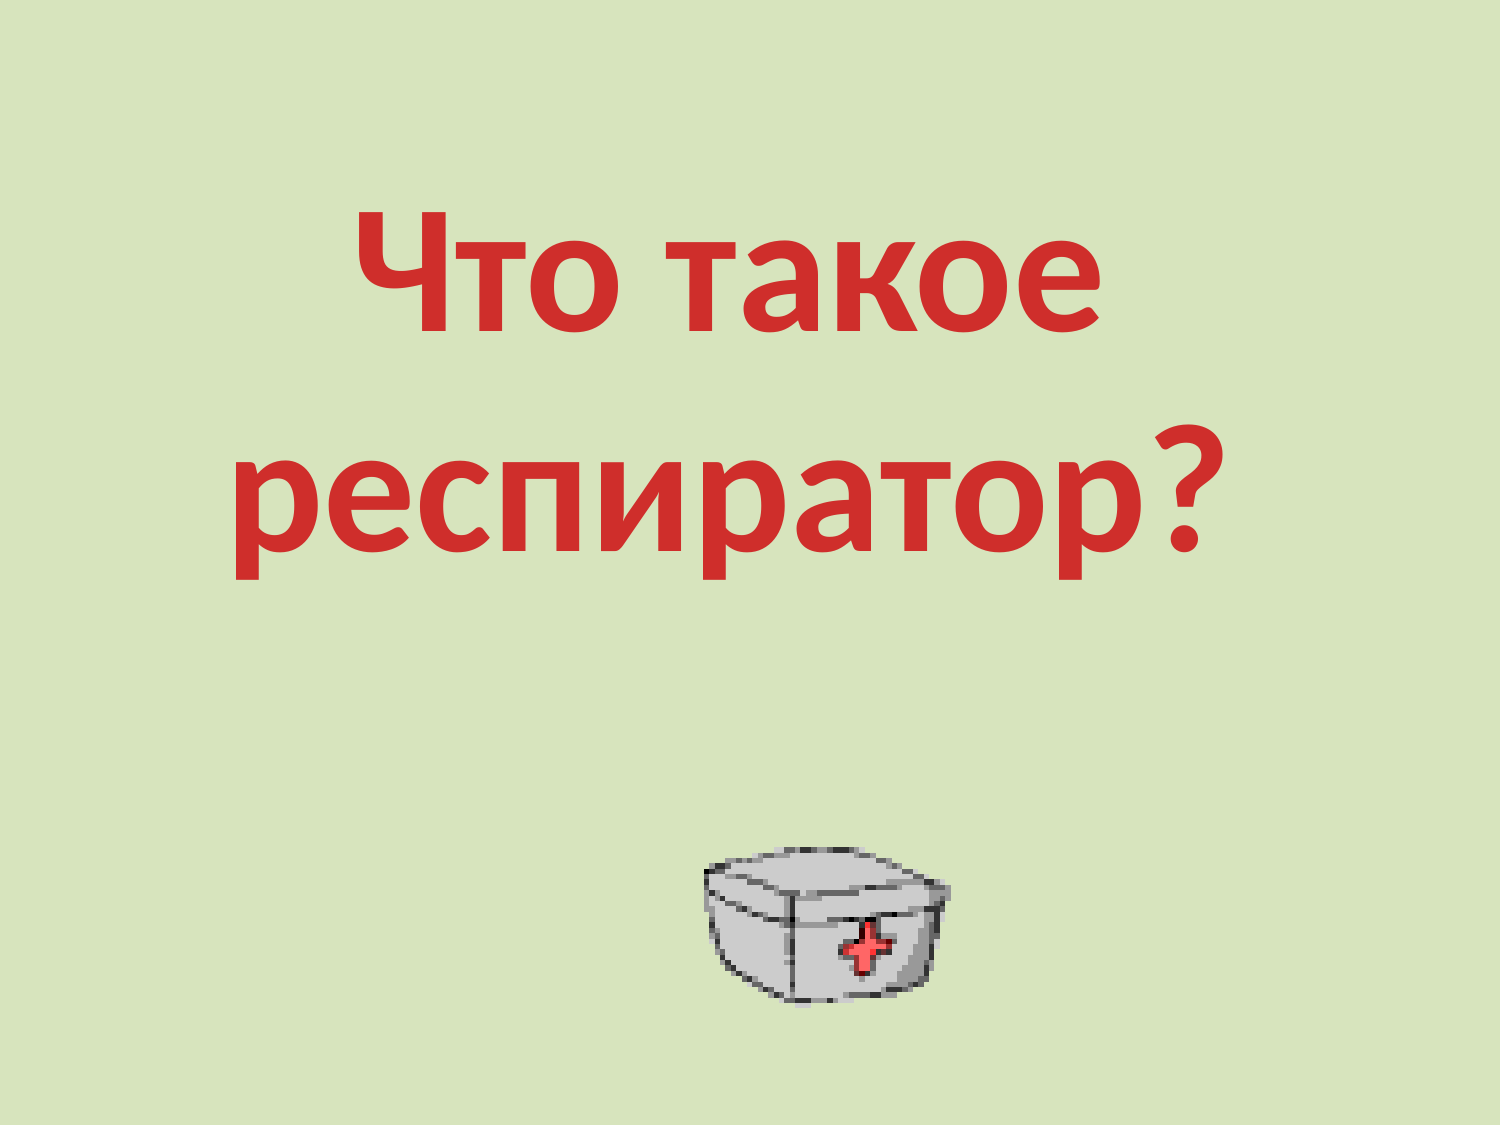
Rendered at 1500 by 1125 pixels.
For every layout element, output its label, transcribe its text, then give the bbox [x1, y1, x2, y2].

picture [608, 723, 1011, 1025]
text_box Что такое респиратор? [163, 140, 1337, 596]
